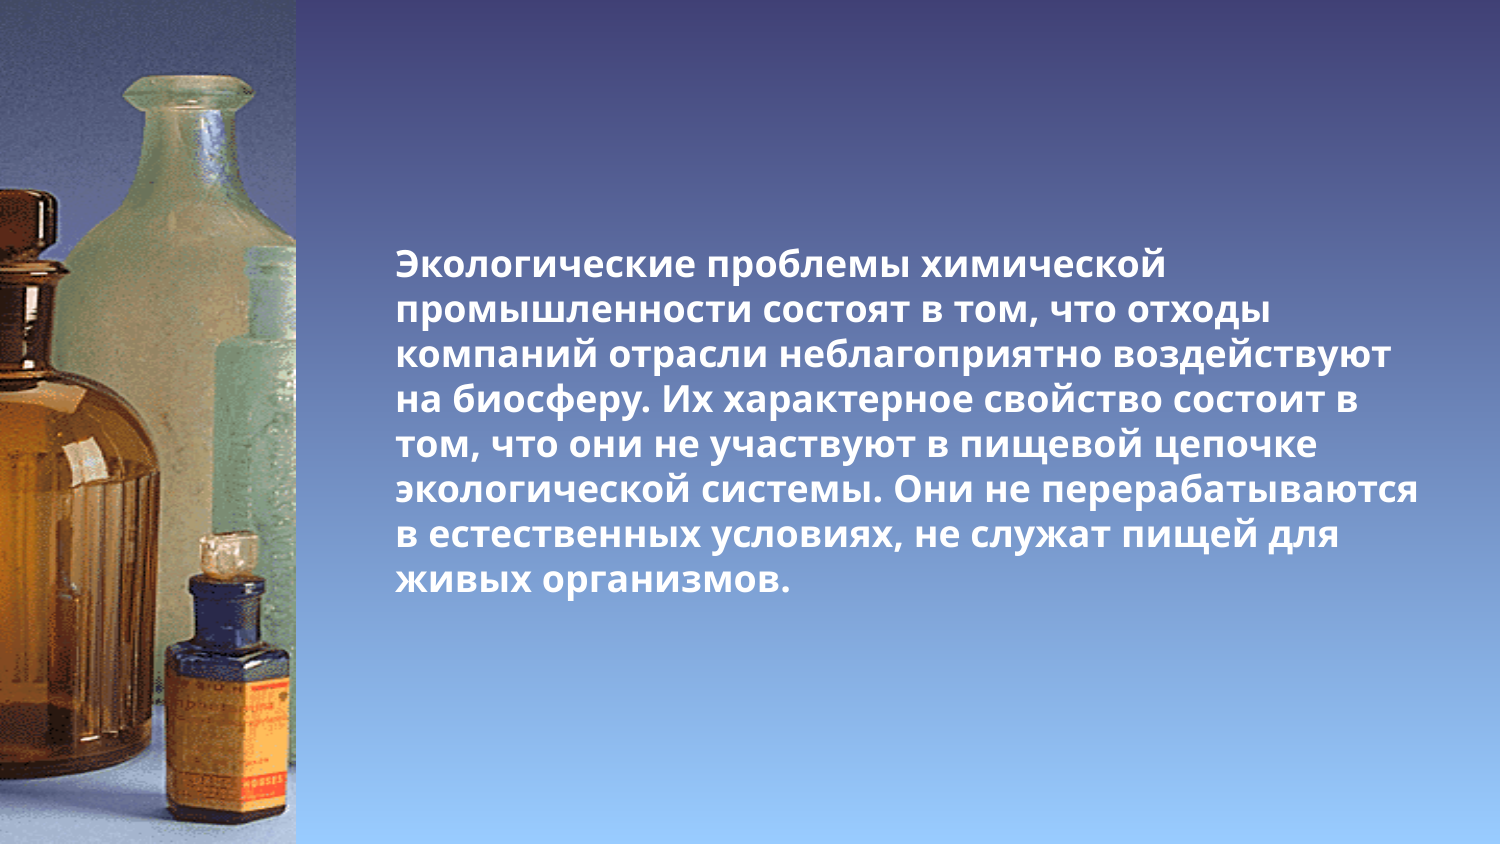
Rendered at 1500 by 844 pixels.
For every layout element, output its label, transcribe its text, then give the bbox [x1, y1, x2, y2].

text_box Экологические проблемы химической промышленности состоят в том, что отходы компаний отрасли неблагоприятно воздействуют на биосферу. Их характерное свойство состоит в том, что они не участвуют в пищевой цепочке экологической системы. Они не перерабатываются в естественных условиях, не служат пищей для живых организмов. [380, 232, 1453, 653]
picture [0, 0, 296, 844]
